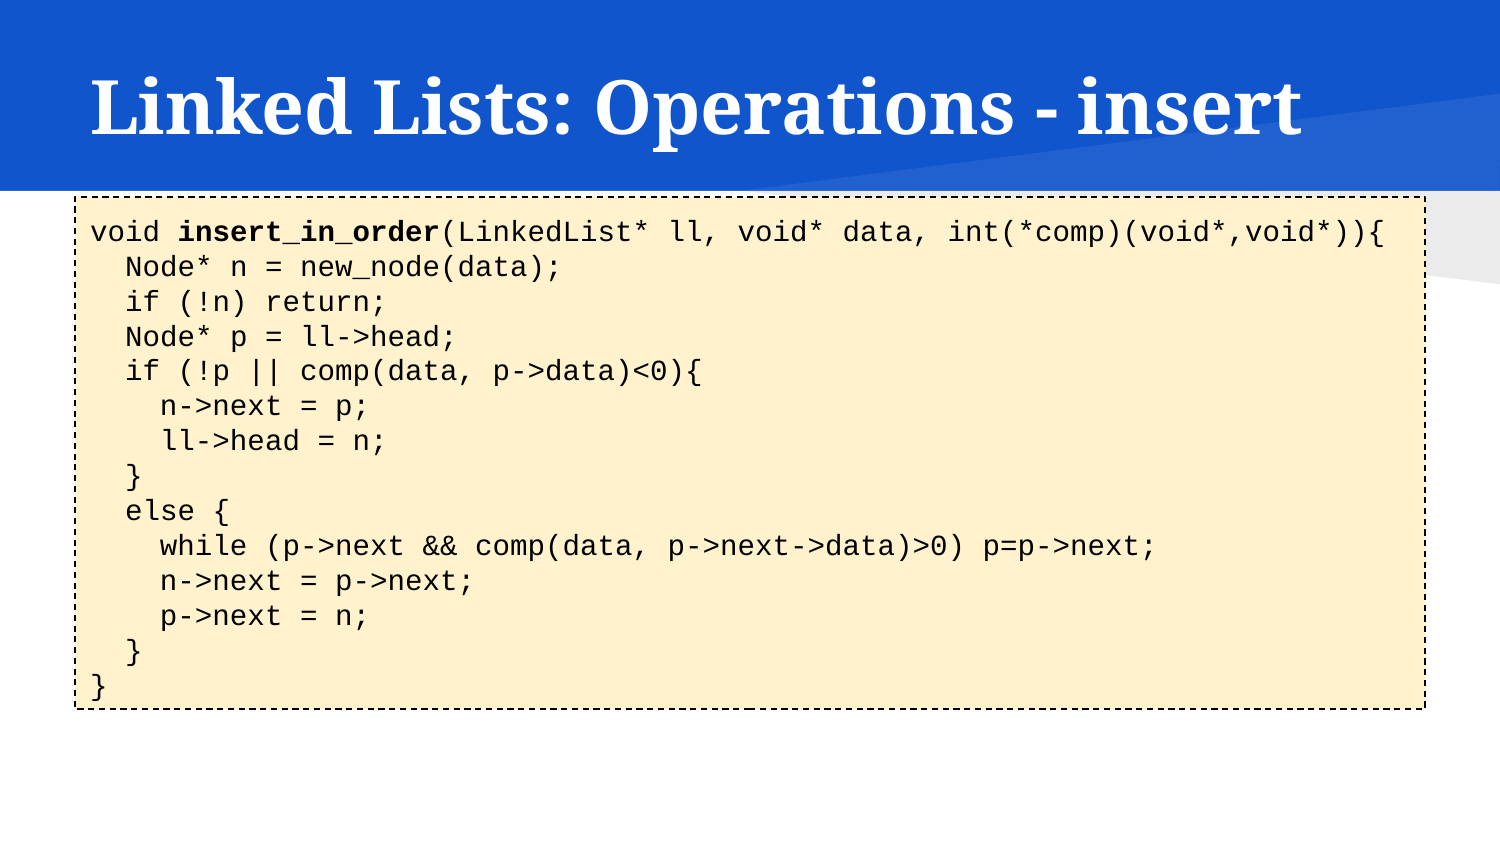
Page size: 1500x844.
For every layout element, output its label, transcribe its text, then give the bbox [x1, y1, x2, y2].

list void insert_in_order(LinkedList* ll, void* data, int(*comp)(void*,void*)){ Node* n = new_node(data); if (!n) return; Node* p = ll->head; if (!p || comp(data, p->data)<0){ n->next = p; ll->head = n; } else { while (p->next && comp(data, p->next->data)>0) p=p->next; n->next = p->next; p->next = n; } } [75, 196, 1425, 710]
title Linked Lists: Operations - insert [75, 33, 1425, 175]
